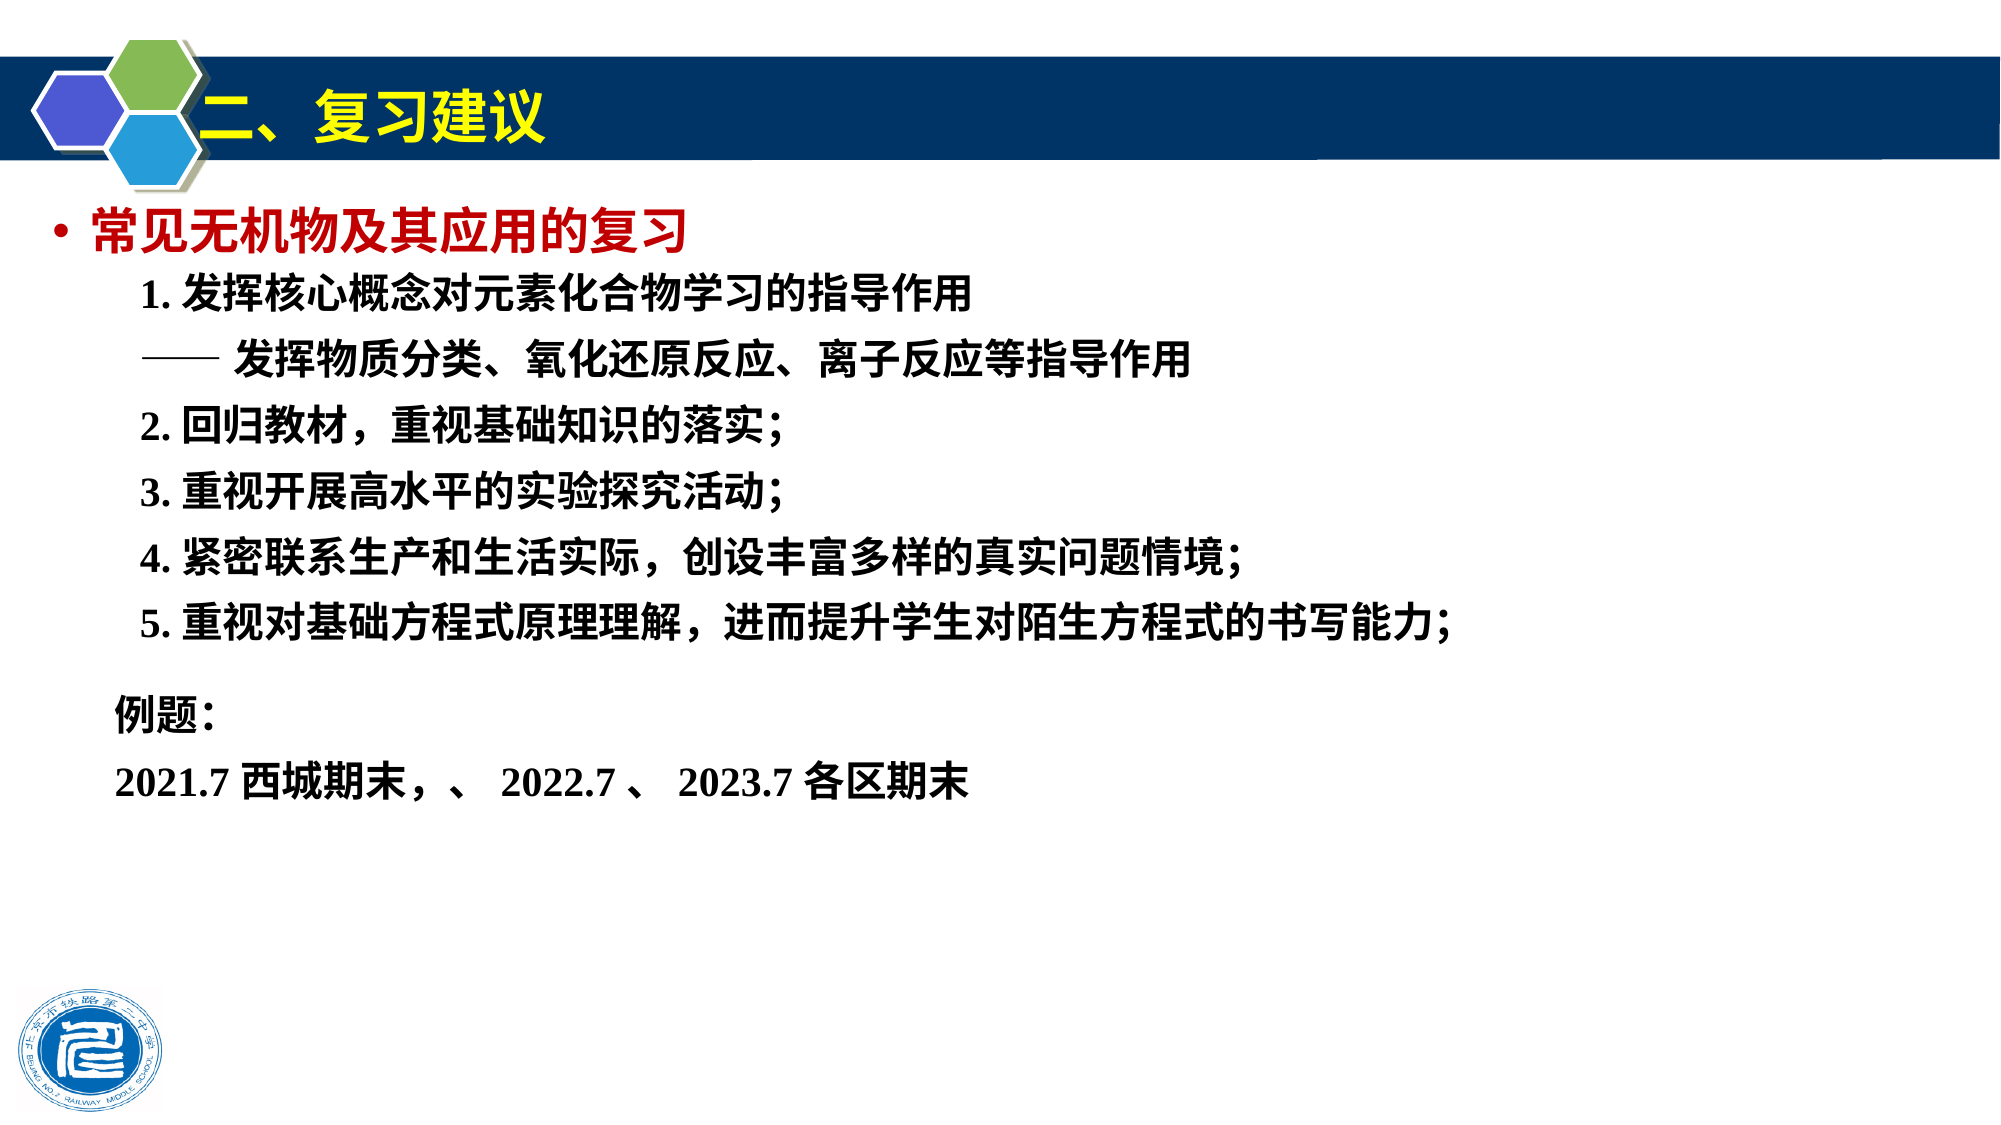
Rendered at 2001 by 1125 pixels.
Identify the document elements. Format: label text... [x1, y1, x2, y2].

picture [17, 987, 163, 1113]
text_box 二、复习建议 [182, 37, 676, 158]
text_box 常见无机物及其应用的复习 [37, 162, 775, 275]
text_box 例题： 2021.7西城期末，、2022.7、2023.7各区期末 [99, 687, 1075, 850]
text_box 1.发挥核心概念对元素化合物学习的指导作用 ——发挥物质分类、氧化还原反应、离子反应等指导作用 2.回归教材，重视基础知识的落实； 3.重视开展高水平的实验探究活动； 4.紧密联系生产和生活实际，创设丰富多样的真实问题情境； 5.重视对基础方程式原理理解，进而提升学生对陌生方程式的书写能力； [124, 265, 1863, 688]
